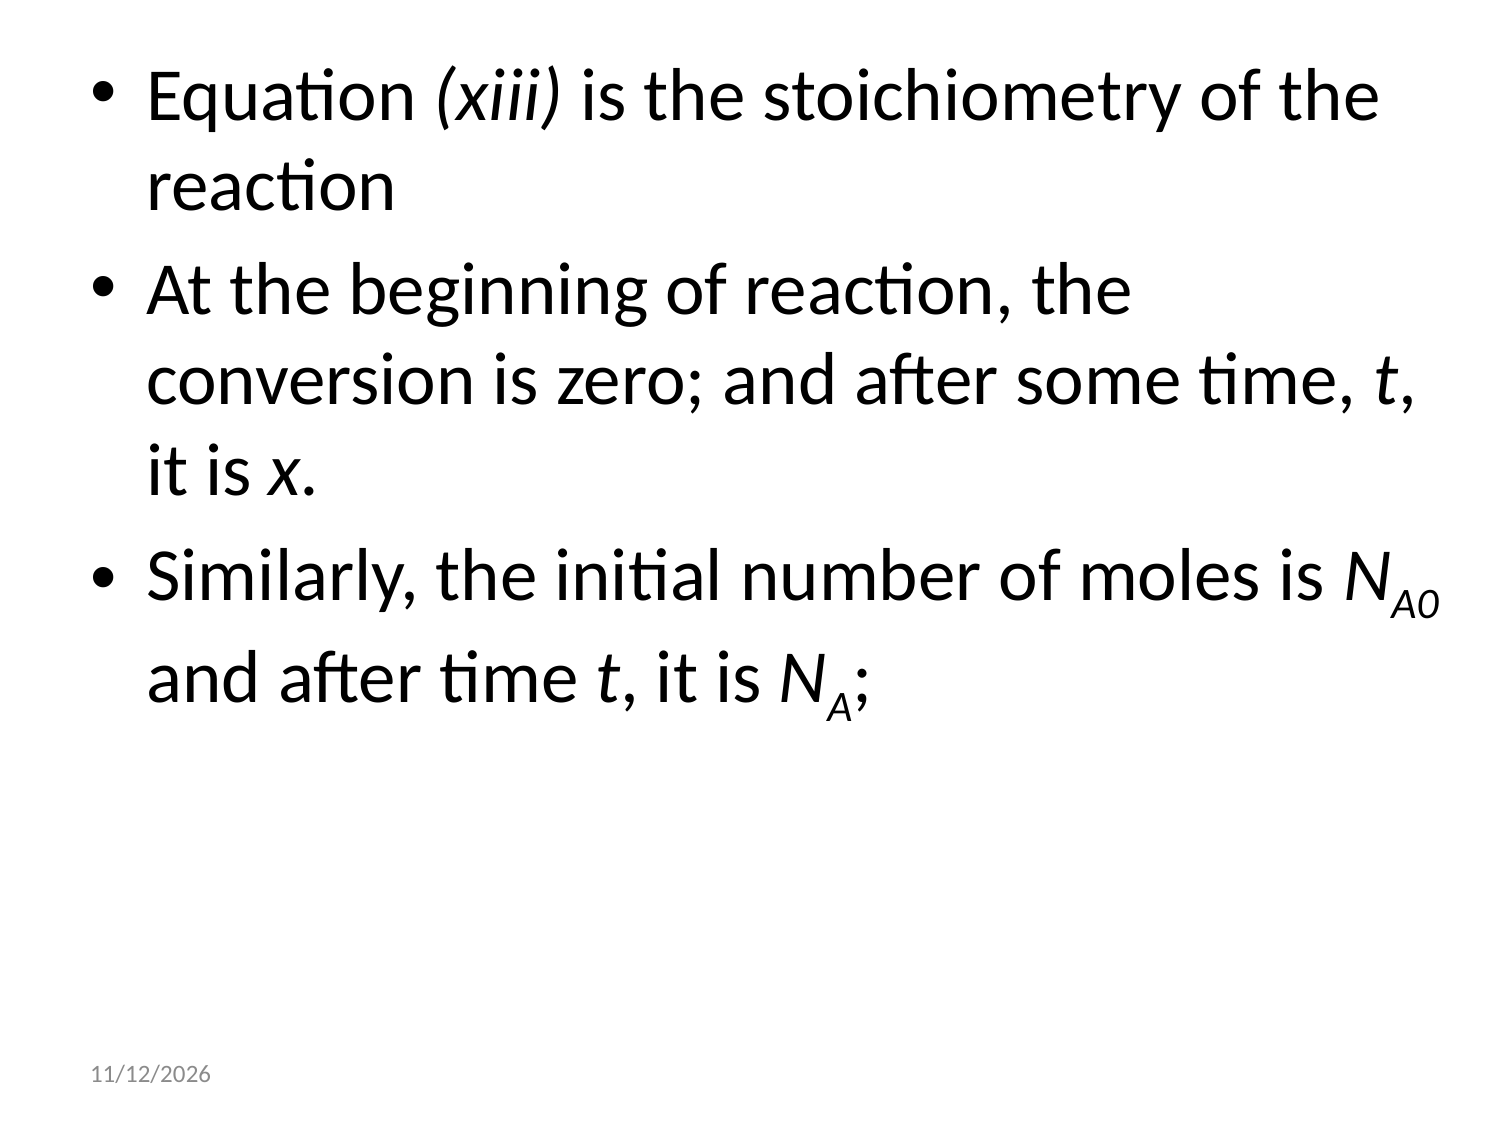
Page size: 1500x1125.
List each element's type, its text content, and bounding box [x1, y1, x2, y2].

slide_number 14-Oct-21 [75, 1042, 425, 1103]
list Equation (xiii) is the stoichiometry of the reaction At the beginning of reaction, the conversion is zero; and after some time, t, it is x. Similarly, the initial number of moles is NA0 and after time t, it is NA; [75, 37, 1463, 1005]
